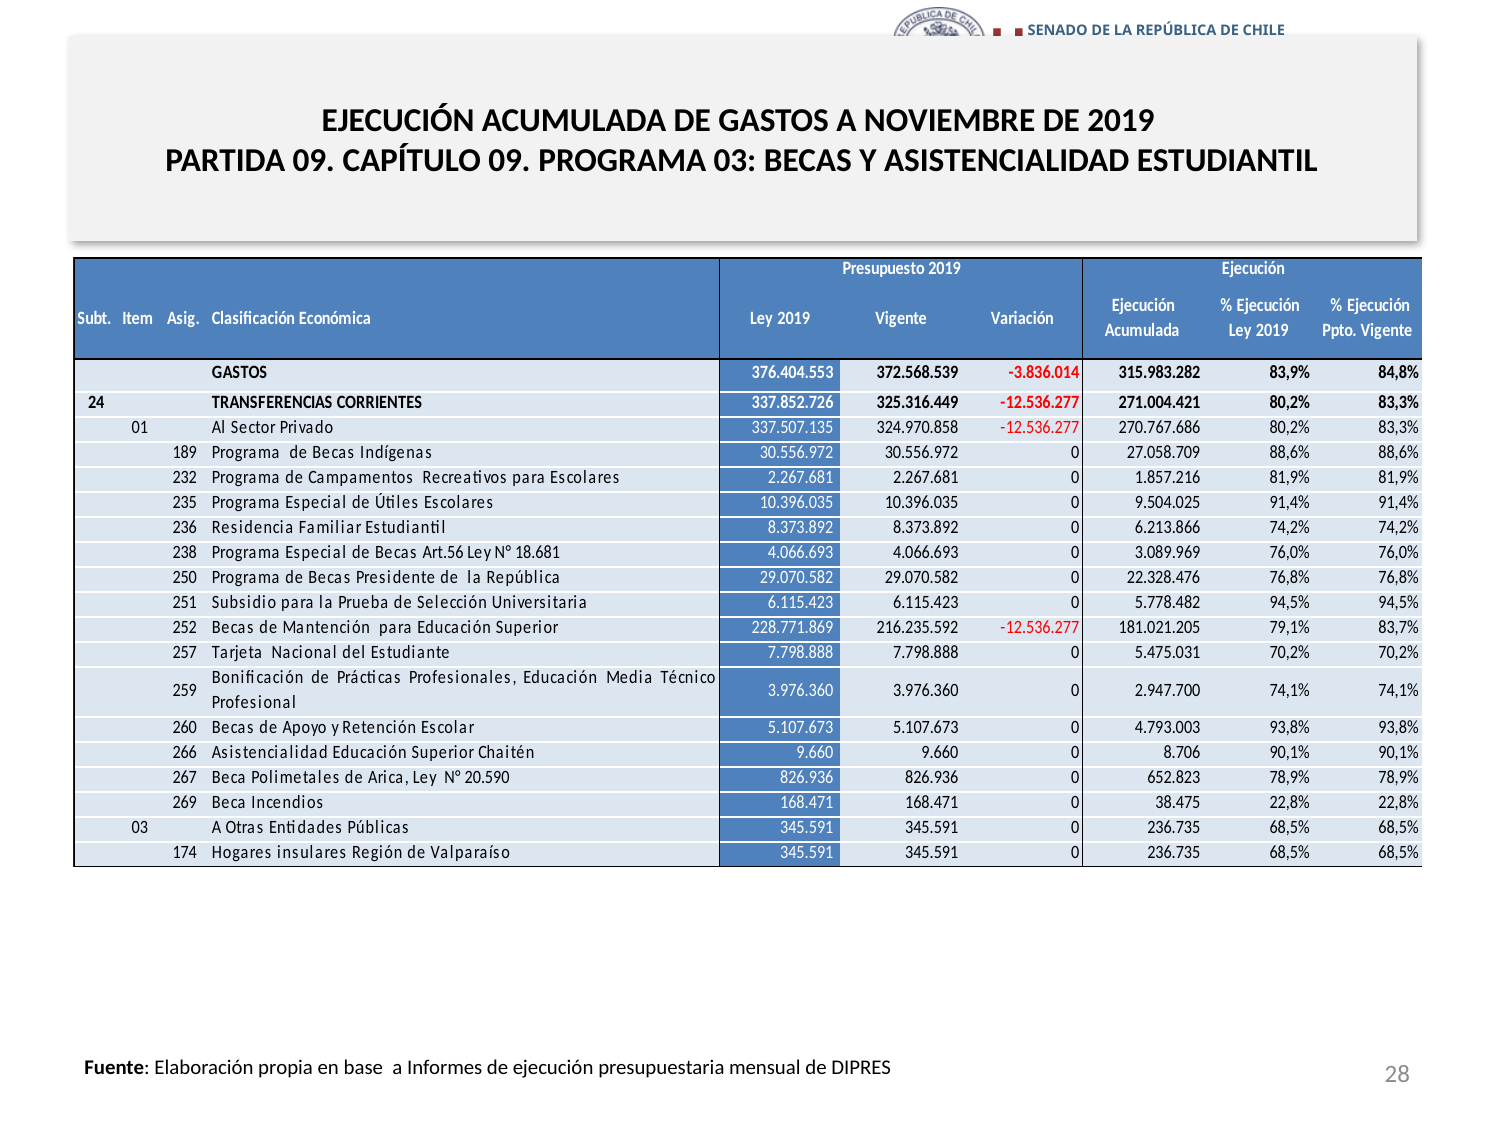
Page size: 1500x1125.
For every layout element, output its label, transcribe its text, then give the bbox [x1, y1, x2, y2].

picture [72, 256, 1424, 869]
text_box en miles de pesos 2019 … 1 de 2 [73, 249, 1424, 256]
picture [893, 7, 987, 36]
slide_number 28 [1074, 1042, 1425, 1103]
title EJECUCIÓN ACUMULADA DE GASTOS A NOVIEMBRE DE 2019 PARTIDA 09. CAPÍTULO 09. PROGRAMA 03: BECAS Y ASISTENCIALIDAD ESTUDIANTIL [68, 36, 1416, 241]
